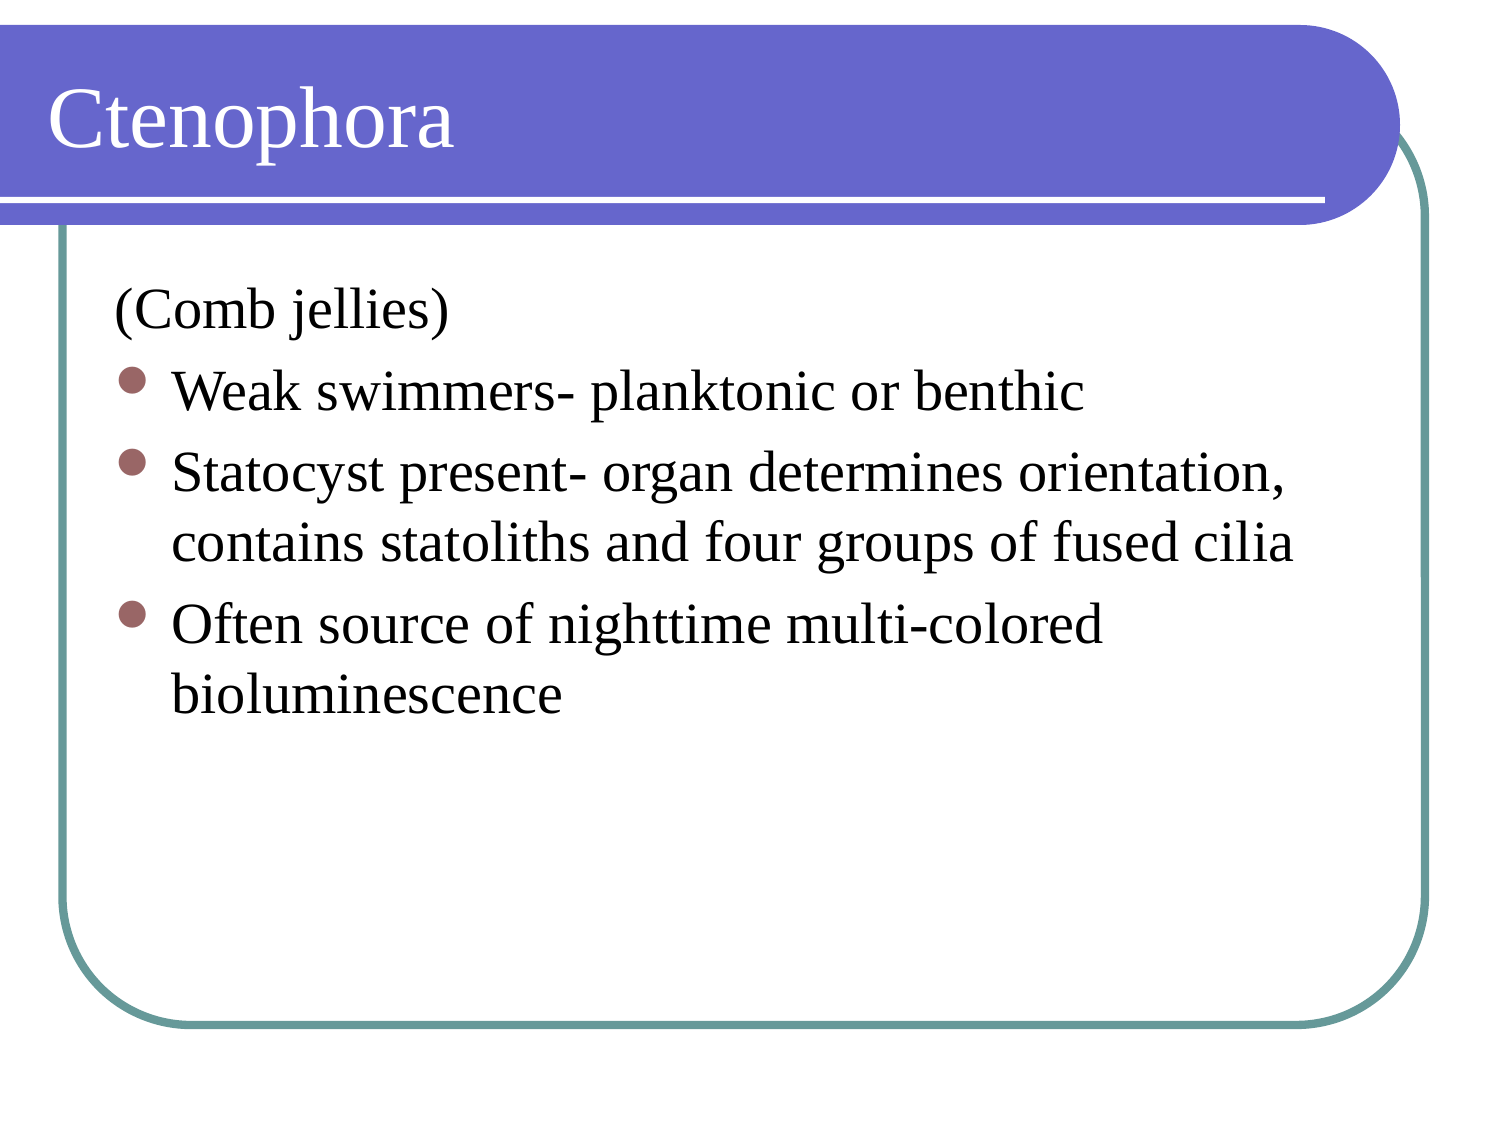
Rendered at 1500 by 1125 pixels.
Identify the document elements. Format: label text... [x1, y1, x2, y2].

title Ctenophora [31, 37, 1348, 188]
list (Comb jellies) Weak swimmers- planktonic or benthic Statocyst present- organ determines orientation, contains statoliths and four groups of fused cilia Often source of nighttime multi-colored bioluminescence [99, 262, 1401, 988]
